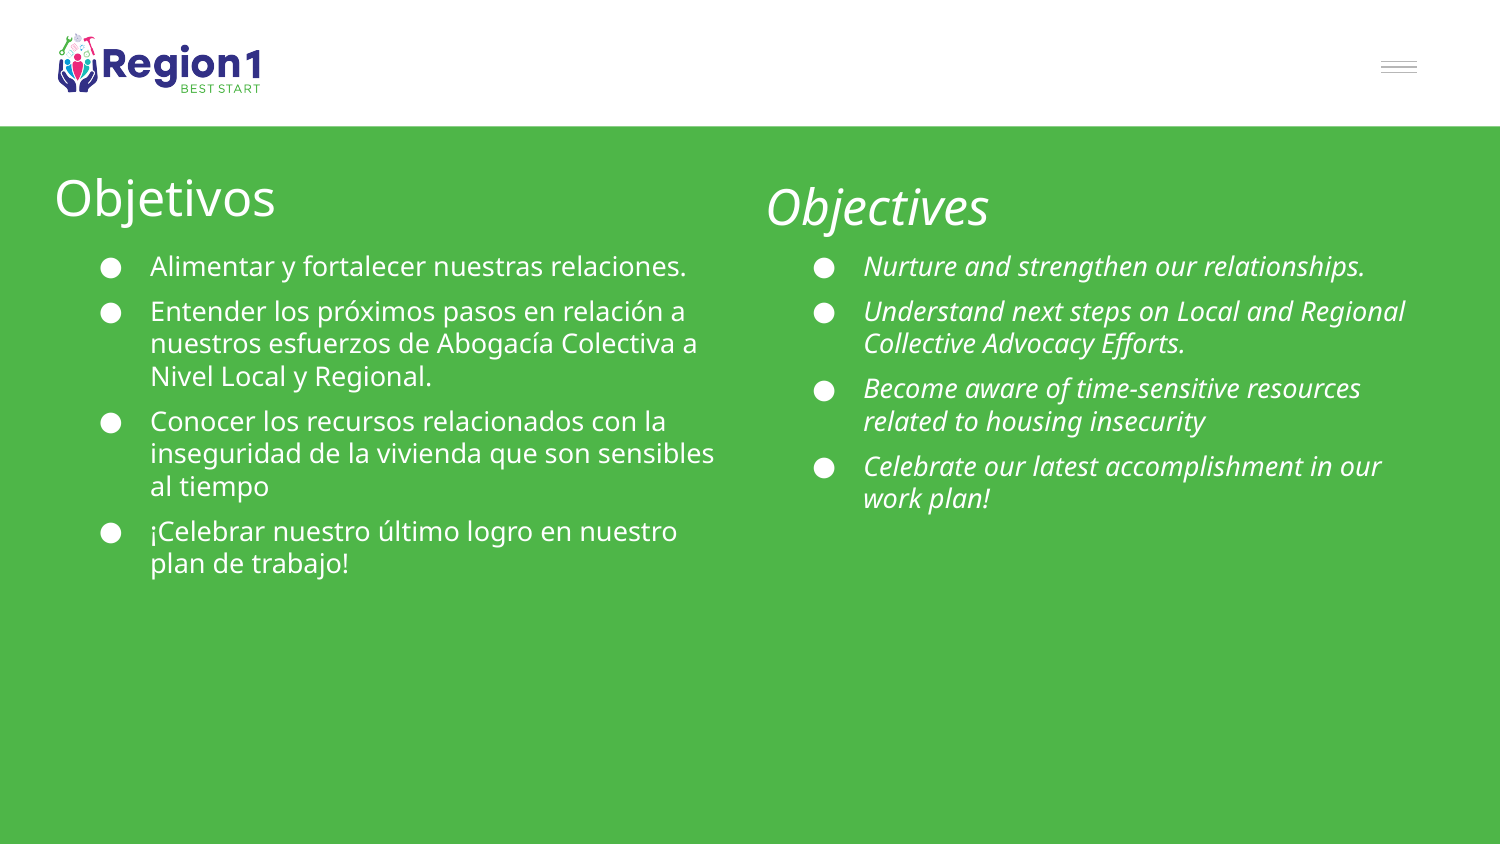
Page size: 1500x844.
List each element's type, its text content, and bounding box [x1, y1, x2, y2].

text_box Nurture and strengthen our relationships. Understand next steps on Local and Regional Collective Advocacy Efforts. Become aware of time-sensitive resources related to housing insecurity Celebrate our latest accomplishment in our work plan! [773, 234, 1443, 844]
text_box Alimentar y fortalecer nuestras relaciones. Entender los próximos pasos en relación a nuestros esfuerzos de Abogacía Colectiva a Nivel Local y Regional. Conocer los recursos relacionados con la inseguridad de la vivienda que son sensibles al tiempo ¡Celebrar nuestro último logro en nuestro plan de trabajo! [60, 234, 730, 805]
picture [55, 30, 263, 96]
title Objetivos [40, 151, 661, 240]
title Objectives [750, 160, 1477, 249]
